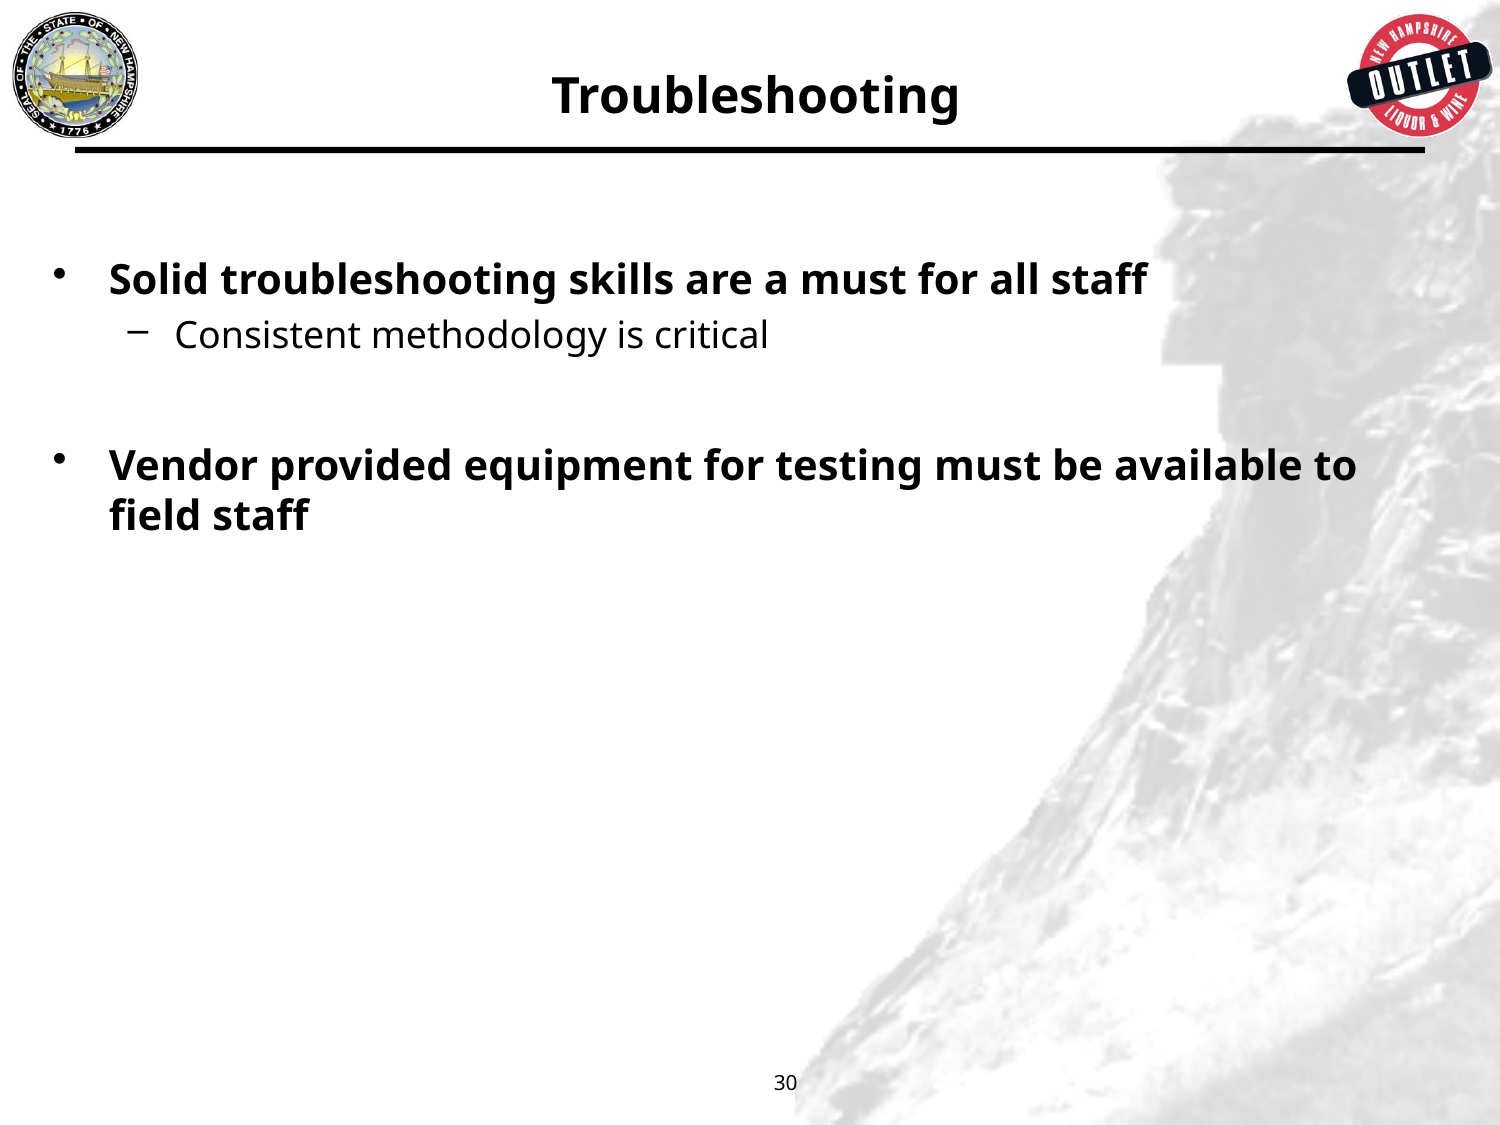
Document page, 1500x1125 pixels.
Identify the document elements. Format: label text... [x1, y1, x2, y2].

title Troubleshooting [137, 50, 1375, 138]
slide_number 30 [499, 1062, 813, 1101]
picture [1345, 12, 1500, 138]
list Solid troubleshooting skills are a must for all staff Consistent methodology is critical Vendor provided equipment for testing must be available to field staff [37, 187, 1475, 1050]
picture [12, 12, 138, 138]
